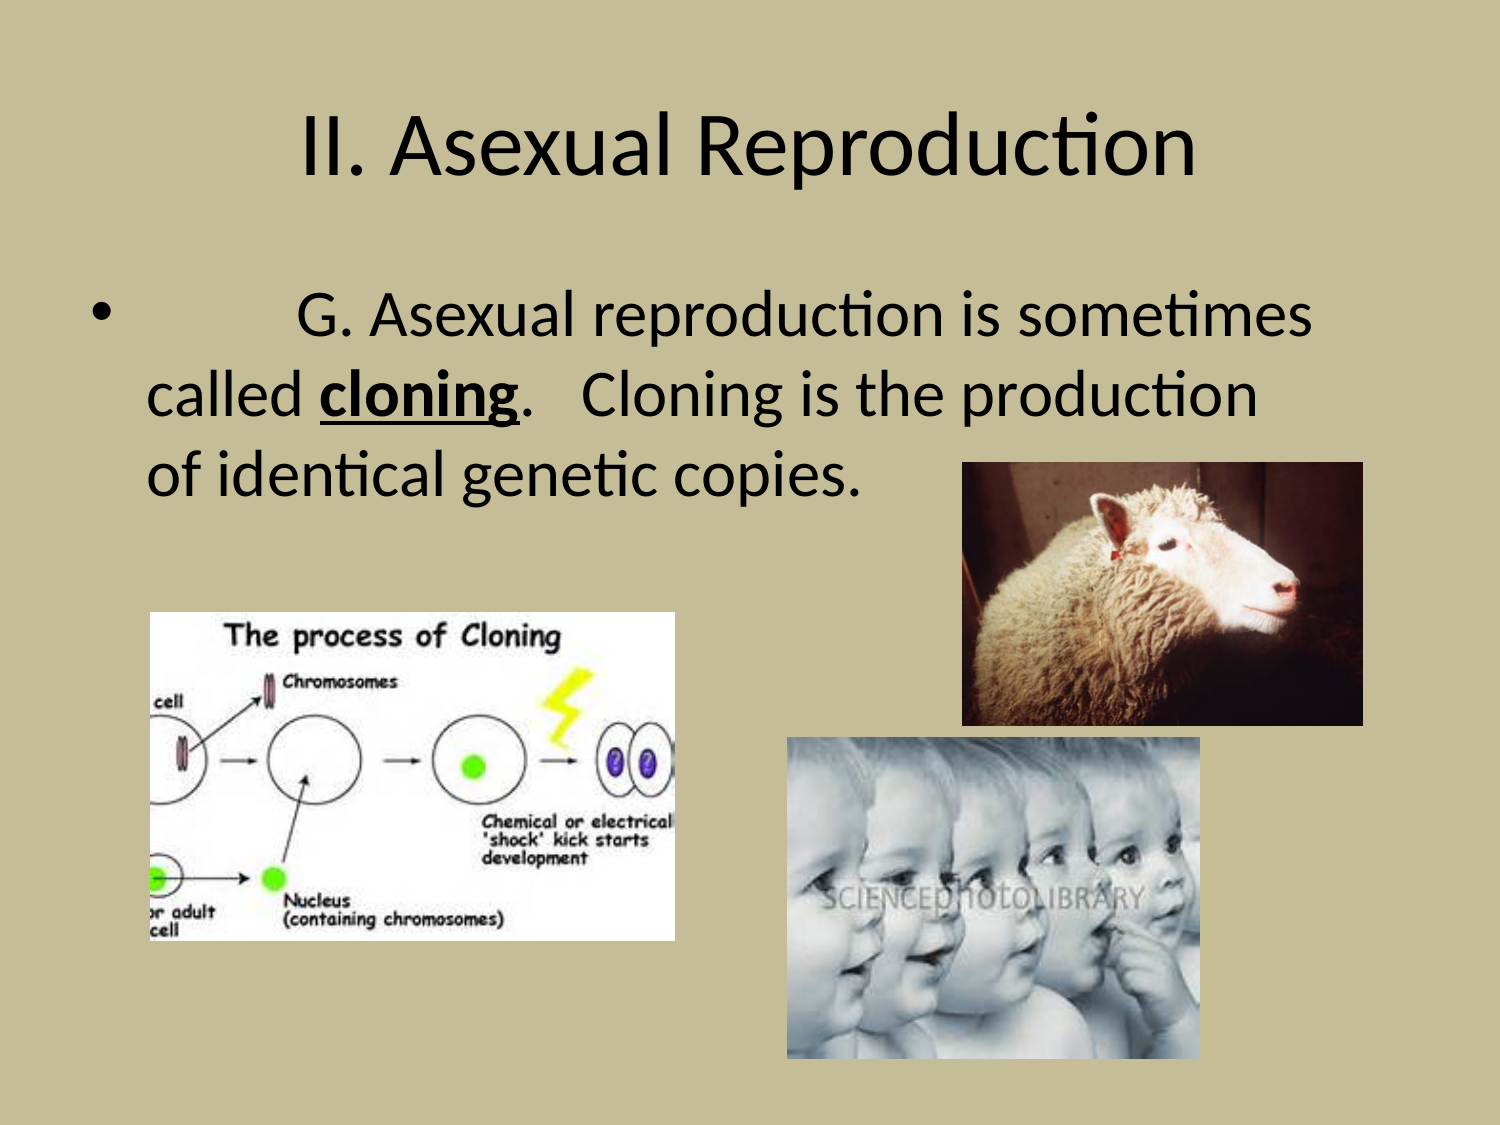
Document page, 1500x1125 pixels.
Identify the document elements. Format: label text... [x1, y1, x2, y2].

list G. Asexual reproduction is sometimes called cloning. Cloning is the production of identical genetic copies. [75, 262, 1425, 1005]
picture [962, 462, 1363, 726]
picture [787, 737, 1201, 1059]
title II. Asexual Reproduction [75, 45, 1425, 233]
picture [149, 612, 676, 942]
